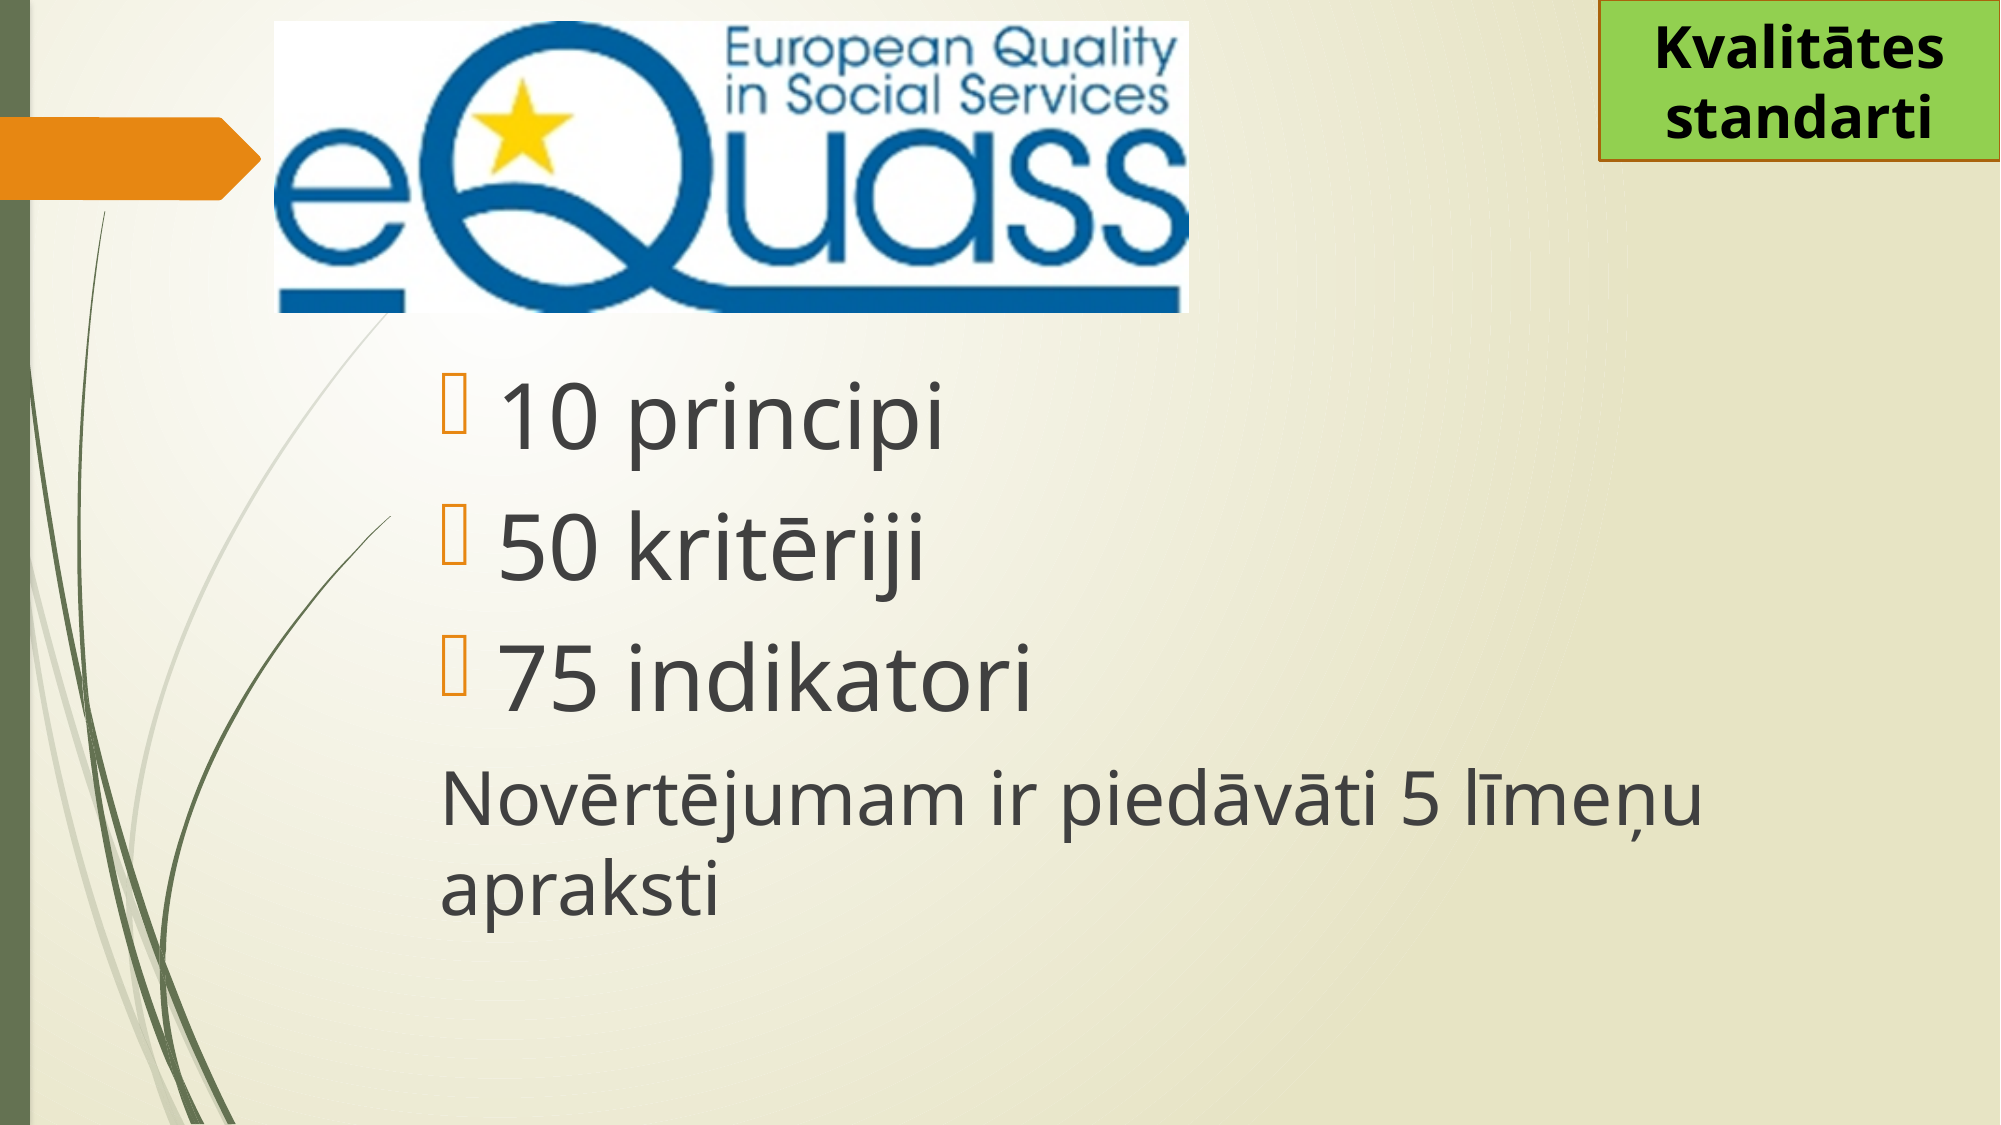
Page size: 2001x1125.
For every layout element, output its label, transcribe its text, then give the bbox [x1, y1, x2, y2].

list 10 principi 50 kritēriji 75 indikatori Novērtējumam ir piedāvāti 5 līmeņu apraksti [424, 350, 1887, 1103]
picture [274, 21, 1190, 313]
text_box Kvalitātes standarti [1598, 0, 2000, 162]
